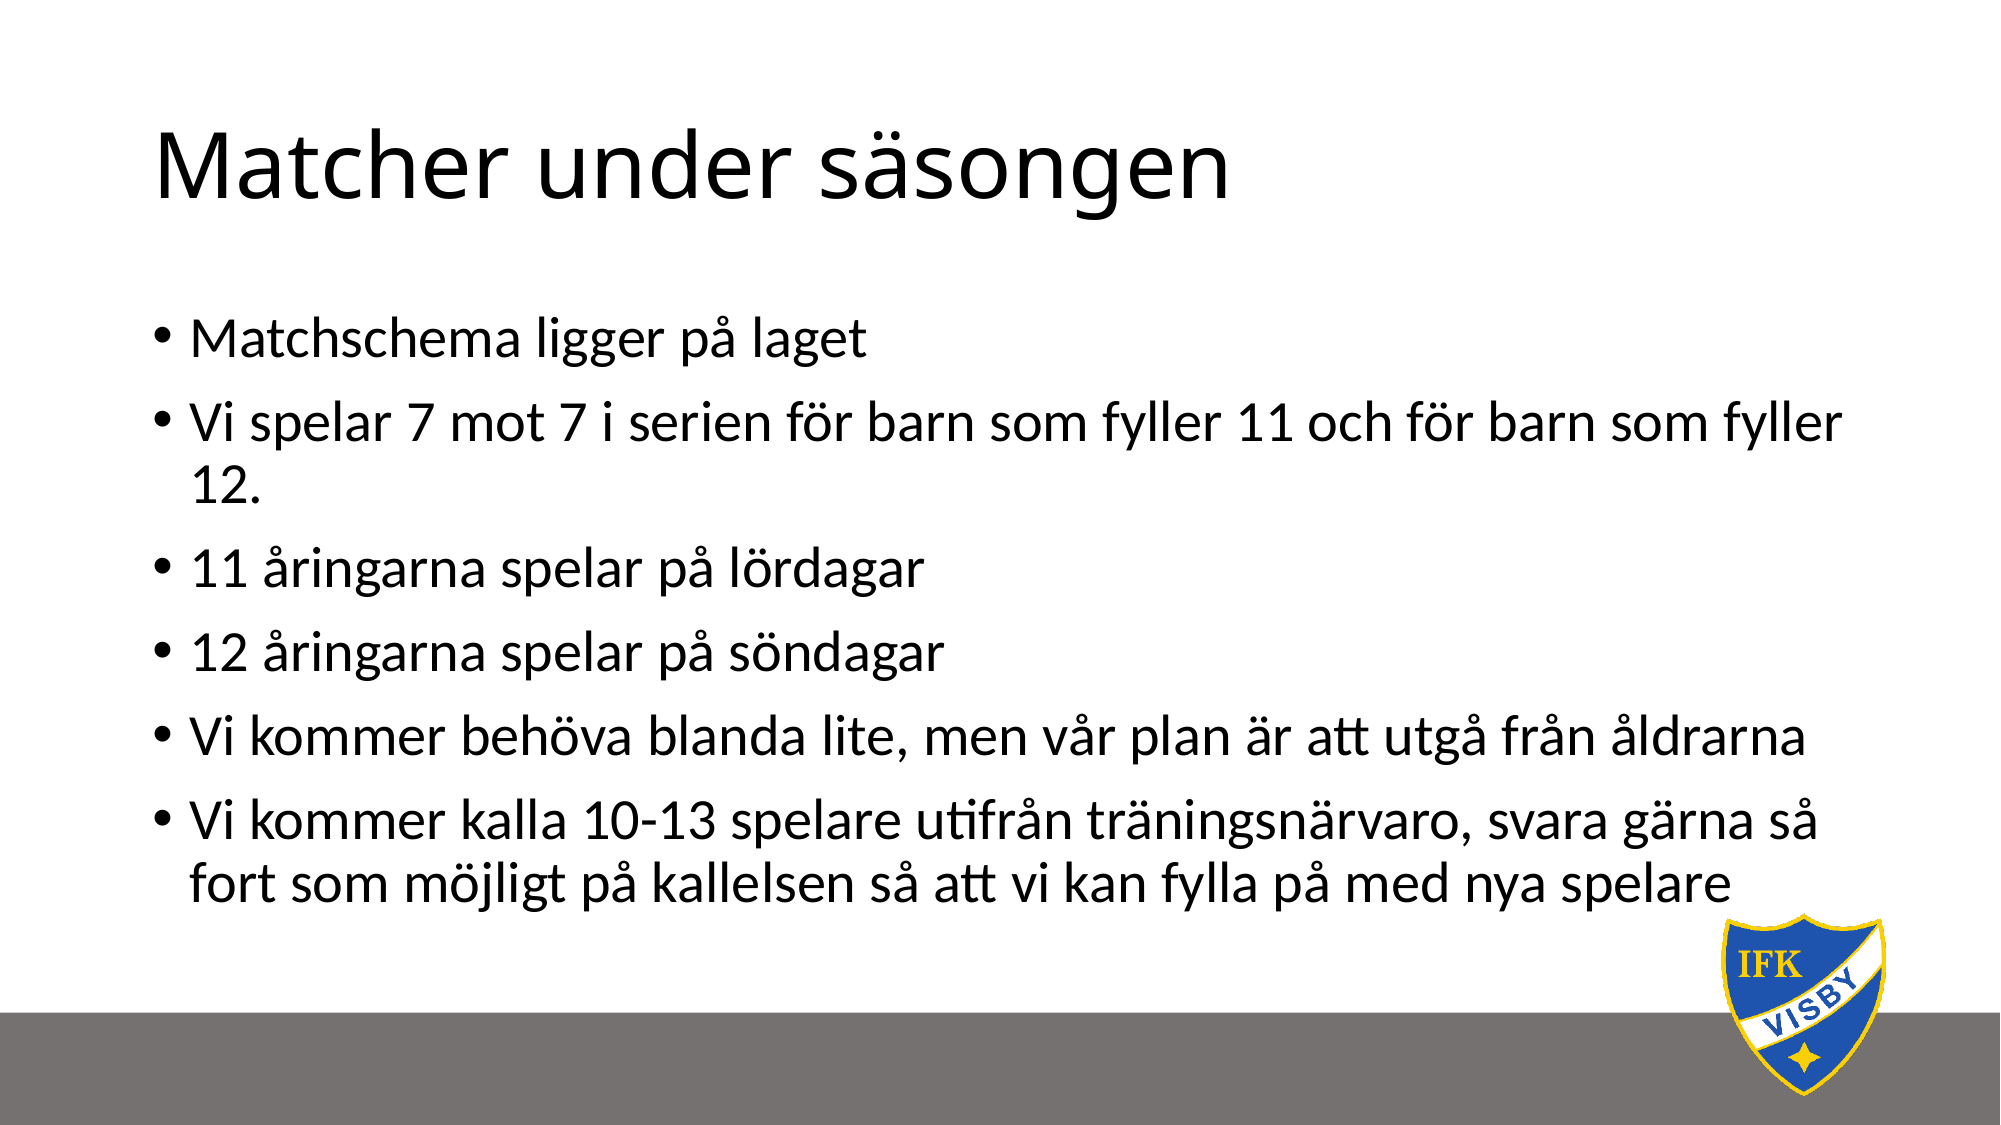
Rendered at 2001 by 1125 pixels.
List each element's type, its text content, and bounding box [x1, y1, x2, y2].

list Matchschema ligger på laget Vi spelar 7 mot 7 i serien för barn som fyller 11 och för barn som fyller 12. 11 åringarna spelar på lördagar 12 åringarna spelar på söndagar Vi kommer behöva blanda lite, men vår plan är att utgå från åldrarna Vi kommer kalla 10-13 spelare utifrån träningsnärvaro, svara gärna så fort som möjligt på kallelsen så att vi kan fylla på med nya spelare [137, 299, 1863, 913]
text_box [0, 913, 2000, 1125]
title Matcher under säsongen [137, 59, 1863, 278]
